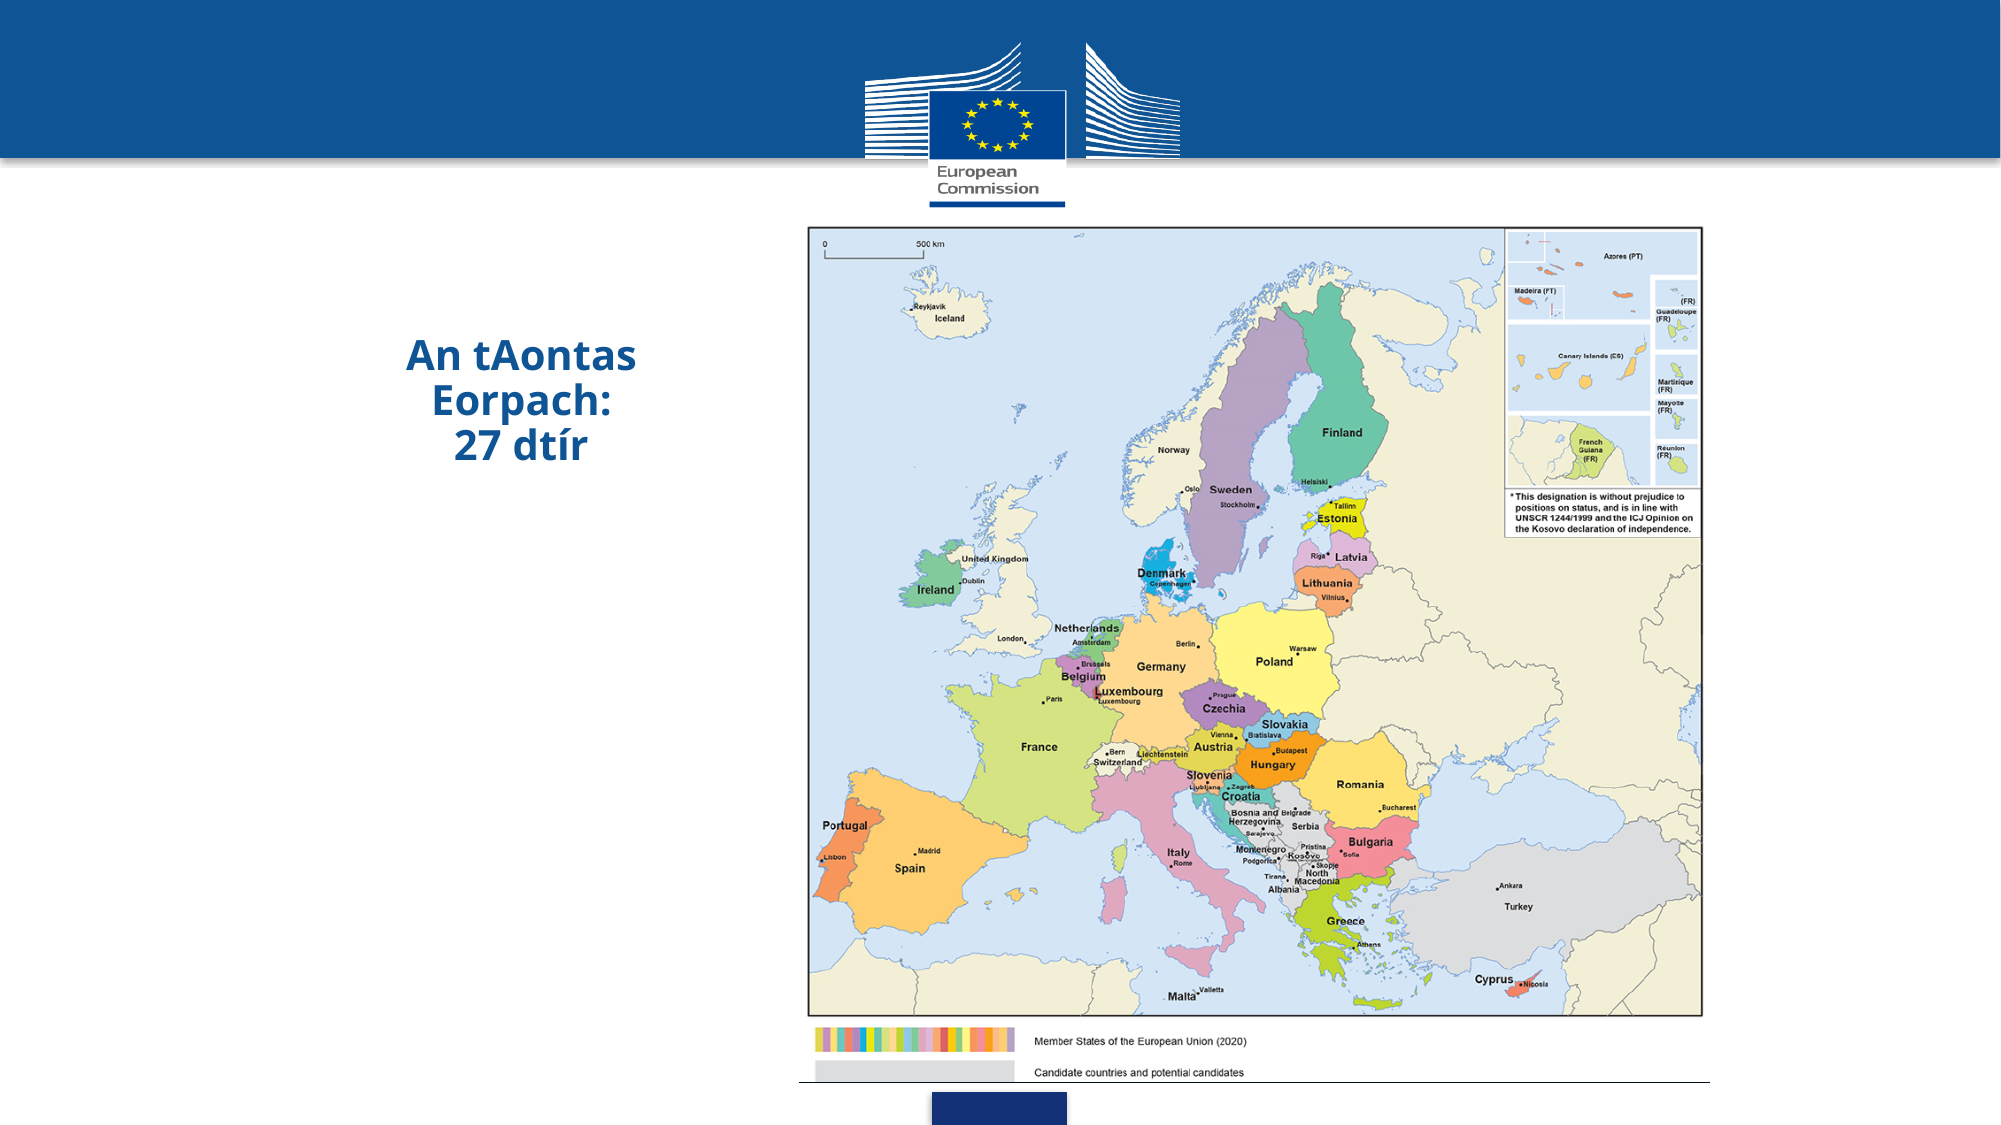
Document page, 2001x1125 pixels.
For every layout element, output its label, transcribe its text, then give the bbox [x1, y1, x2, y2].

text_box An tAontas Eorpach: 27 dtír [326, 326, 717, 563]
picture [865, 42, 1180, 208]
picture [798, 220, 1710, 1083]
